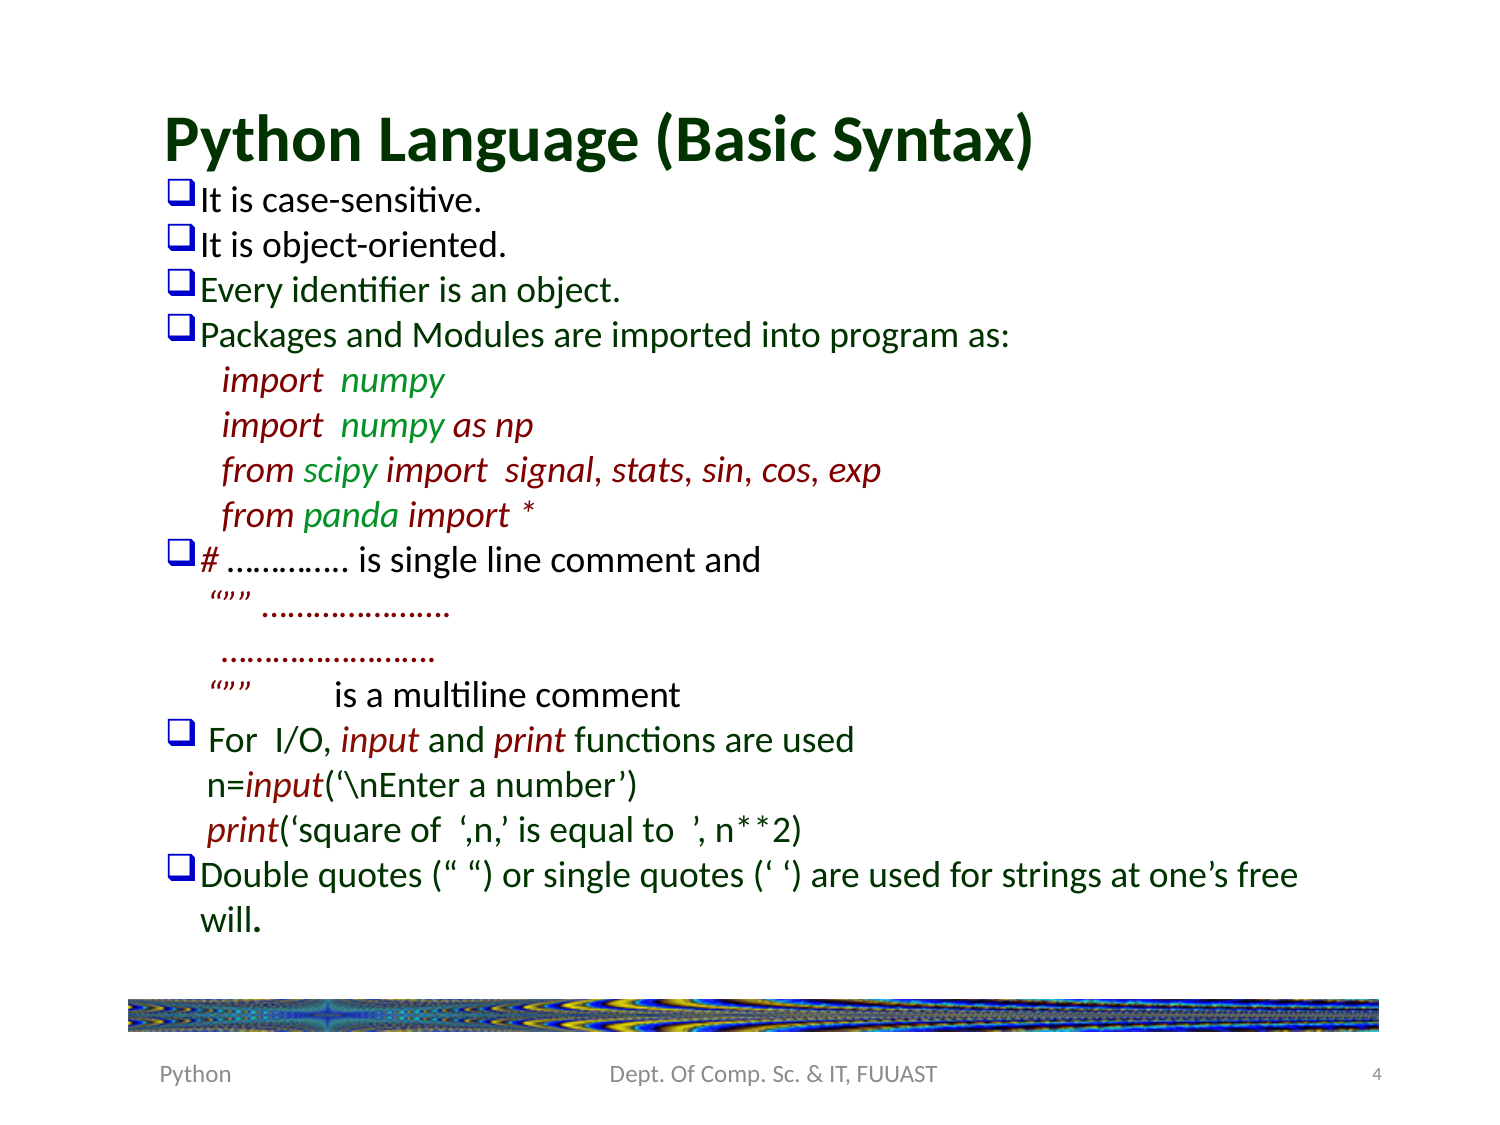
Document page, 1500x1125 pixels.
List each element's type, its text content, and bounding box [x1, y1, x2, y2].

text_box Python Dept. Of Comp. Sc. & IT, FUUAST [137, 1042, 963, 1103]
picture [128, 999, 1379, 1032]
slide_number 4 [1059, 1042, 1397, 1103]
text_box Python Language (Basic Syntax) It is case-sensitive. It is object-oriented. Every identifier is an object. Packages and Modules are imported into program as: import numpy import numpy as np from scipy import signal, stats, sin, cos, exp from panda import * # ………….. is single line comment and “”” …………………. ……………………. “”” is a multiline comment For I/O, input and print functions are used n=input(‘\nEnter a number’) print(‘square of ‘,n,’ is equal to ’, n**2) Double quotes (“ “) or single quotes (‘ ‘) are used for strings at one’s free will. [150, 87, 1325, 948]
